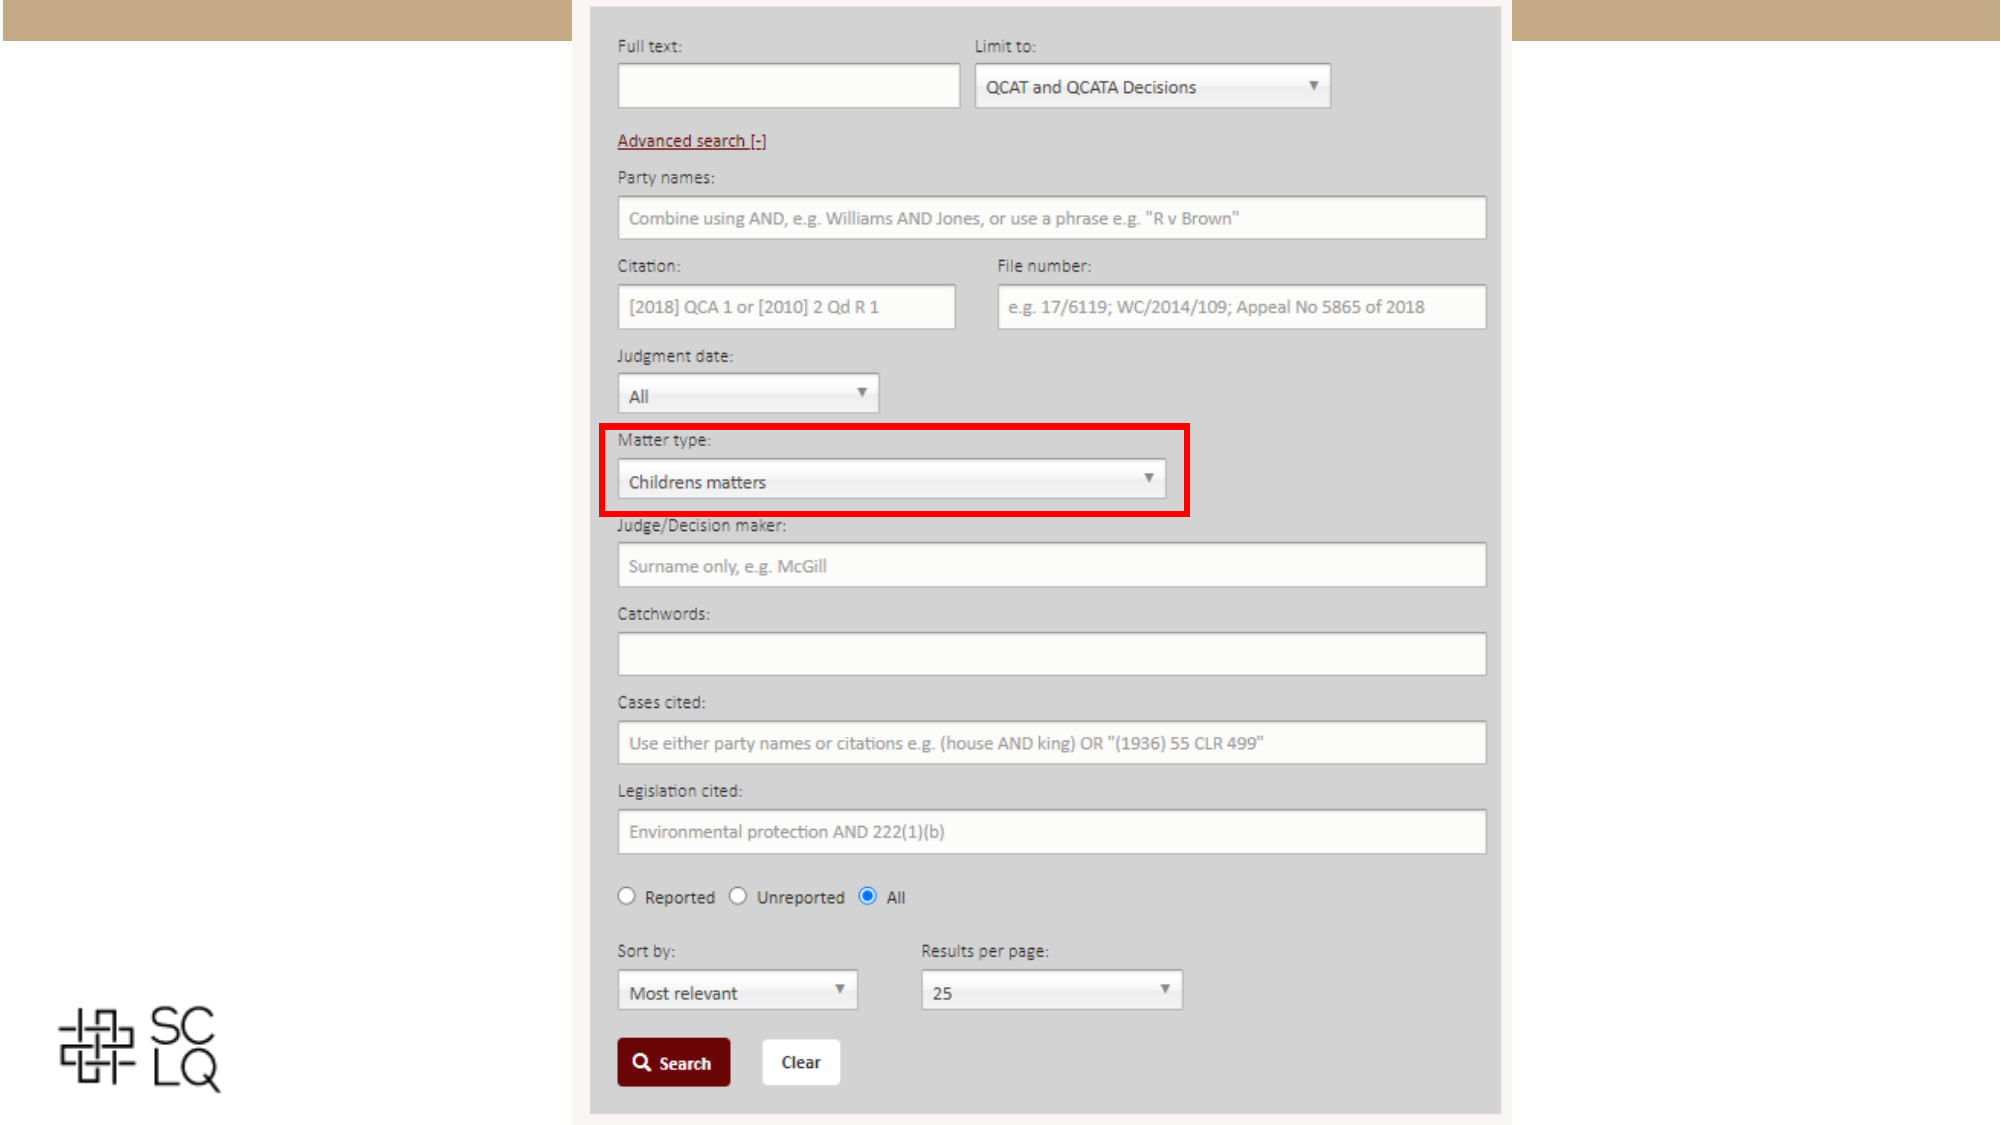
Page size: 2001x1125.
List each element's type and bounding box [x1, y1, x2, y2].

picture [0, 936, 282, 1125]
text_box [1512, 0, 2000, 42]
picture [572, 0, 1512, 1125]
text_box [2, 0, 572, 42]
